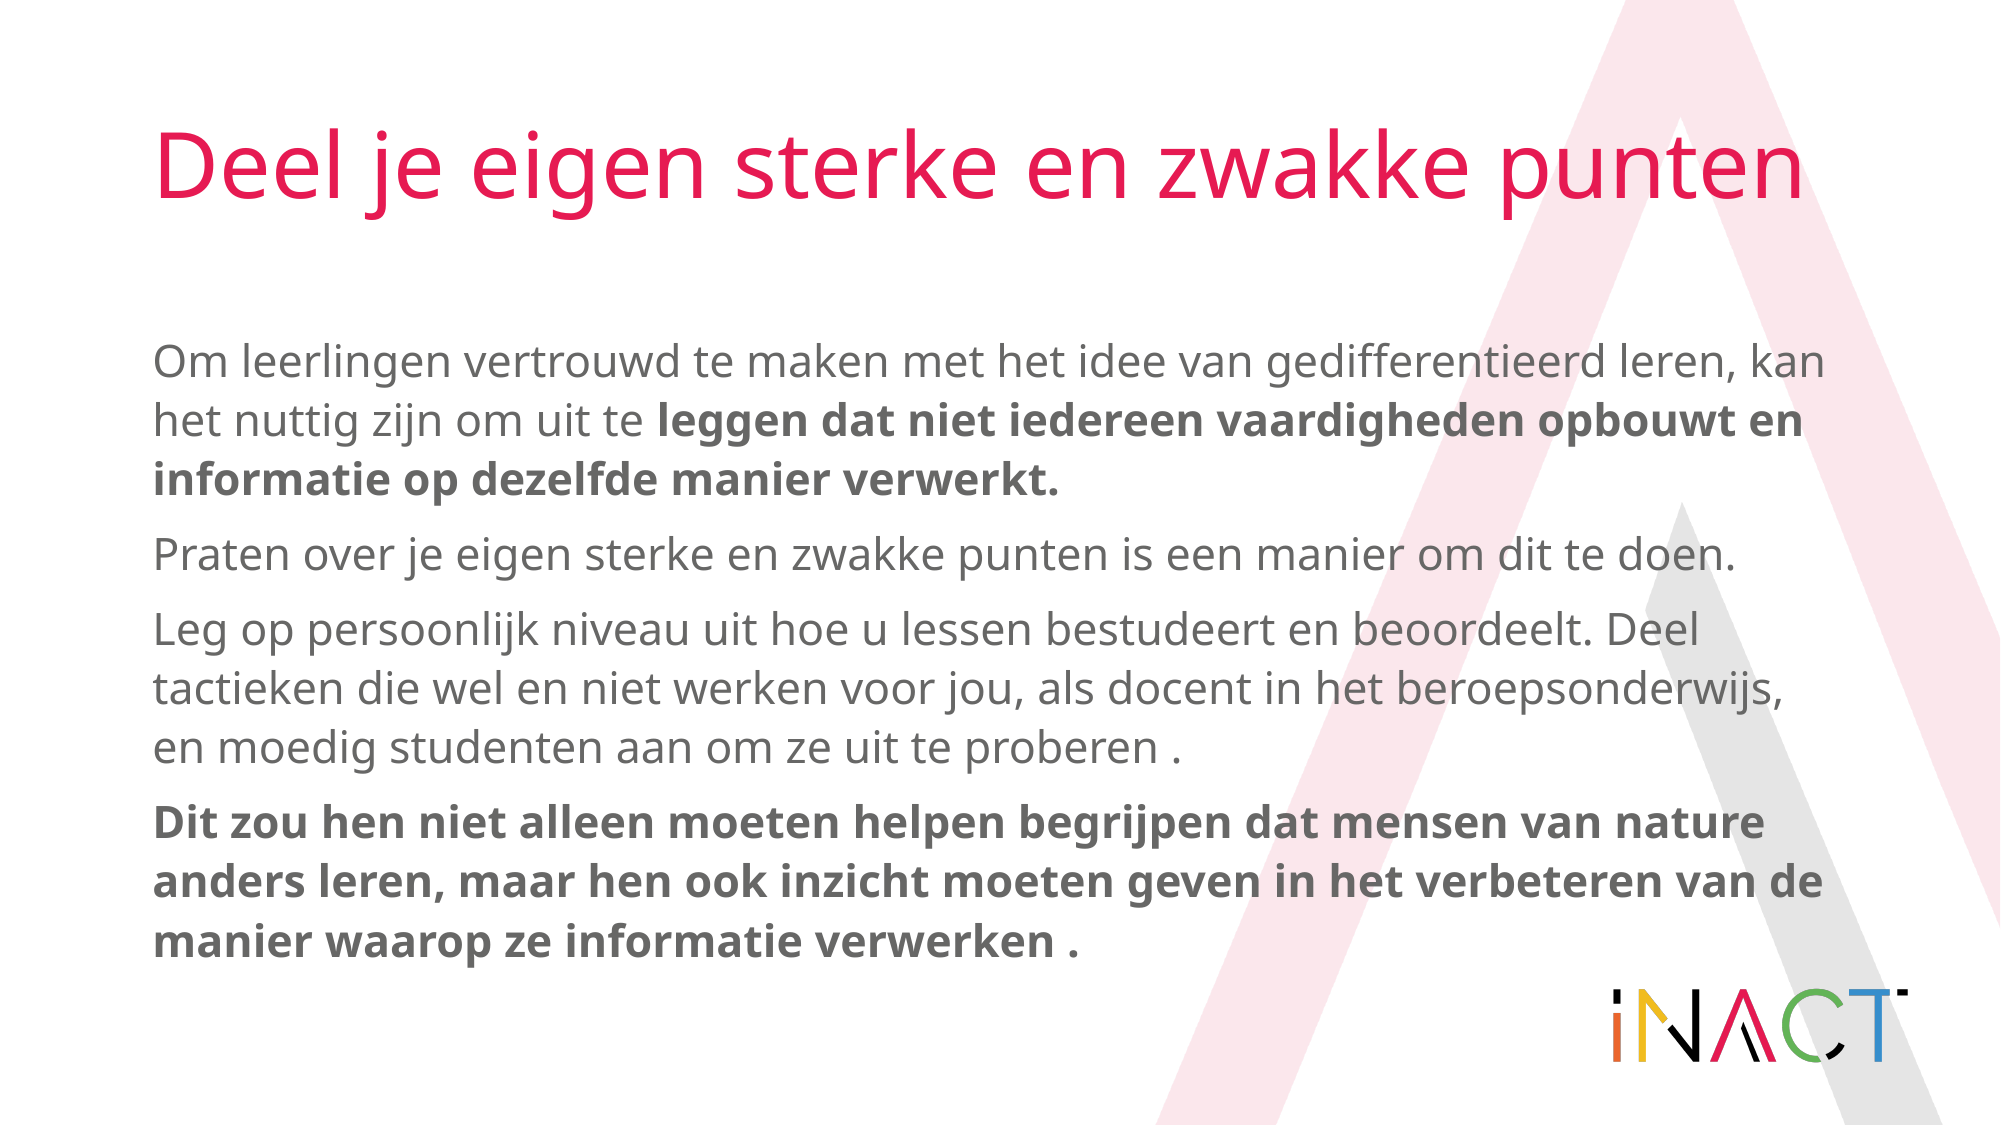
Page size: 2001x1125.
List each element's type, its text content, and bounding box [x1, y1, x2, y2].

picture [1148, 0, 2001, 1125]
list Om leerlingen vertrouwd te maken met het idee van gedifferentieerd leren, kan het nuttig zijn om uit te leggen dat niet iedereen vaardigheden opbouwt en informatie op dezelfde manier verwerkt. Praten over je eigen sterke en zwakke punten is een manier om dit te doen. Leg op persoonlijk niveau uit hoe u lessen bestudeert en beoordeelt. Deel tactieken die wel en niet werken voor jou, als docent in het beroepsonderwijs, en moedig studenten aan om ze uit te proberen . Dit zou hen niet alleen moeten helpen begrijpen dat mensen van nature anders leren, maar hen ook inzicht moeten geven in het verbeteren van de manier waarop ze informatie verwerken . [137, 319, 1863, 987]
title Deel je eigen sterke en zwakke punten [137, 59, 1863, 278]
